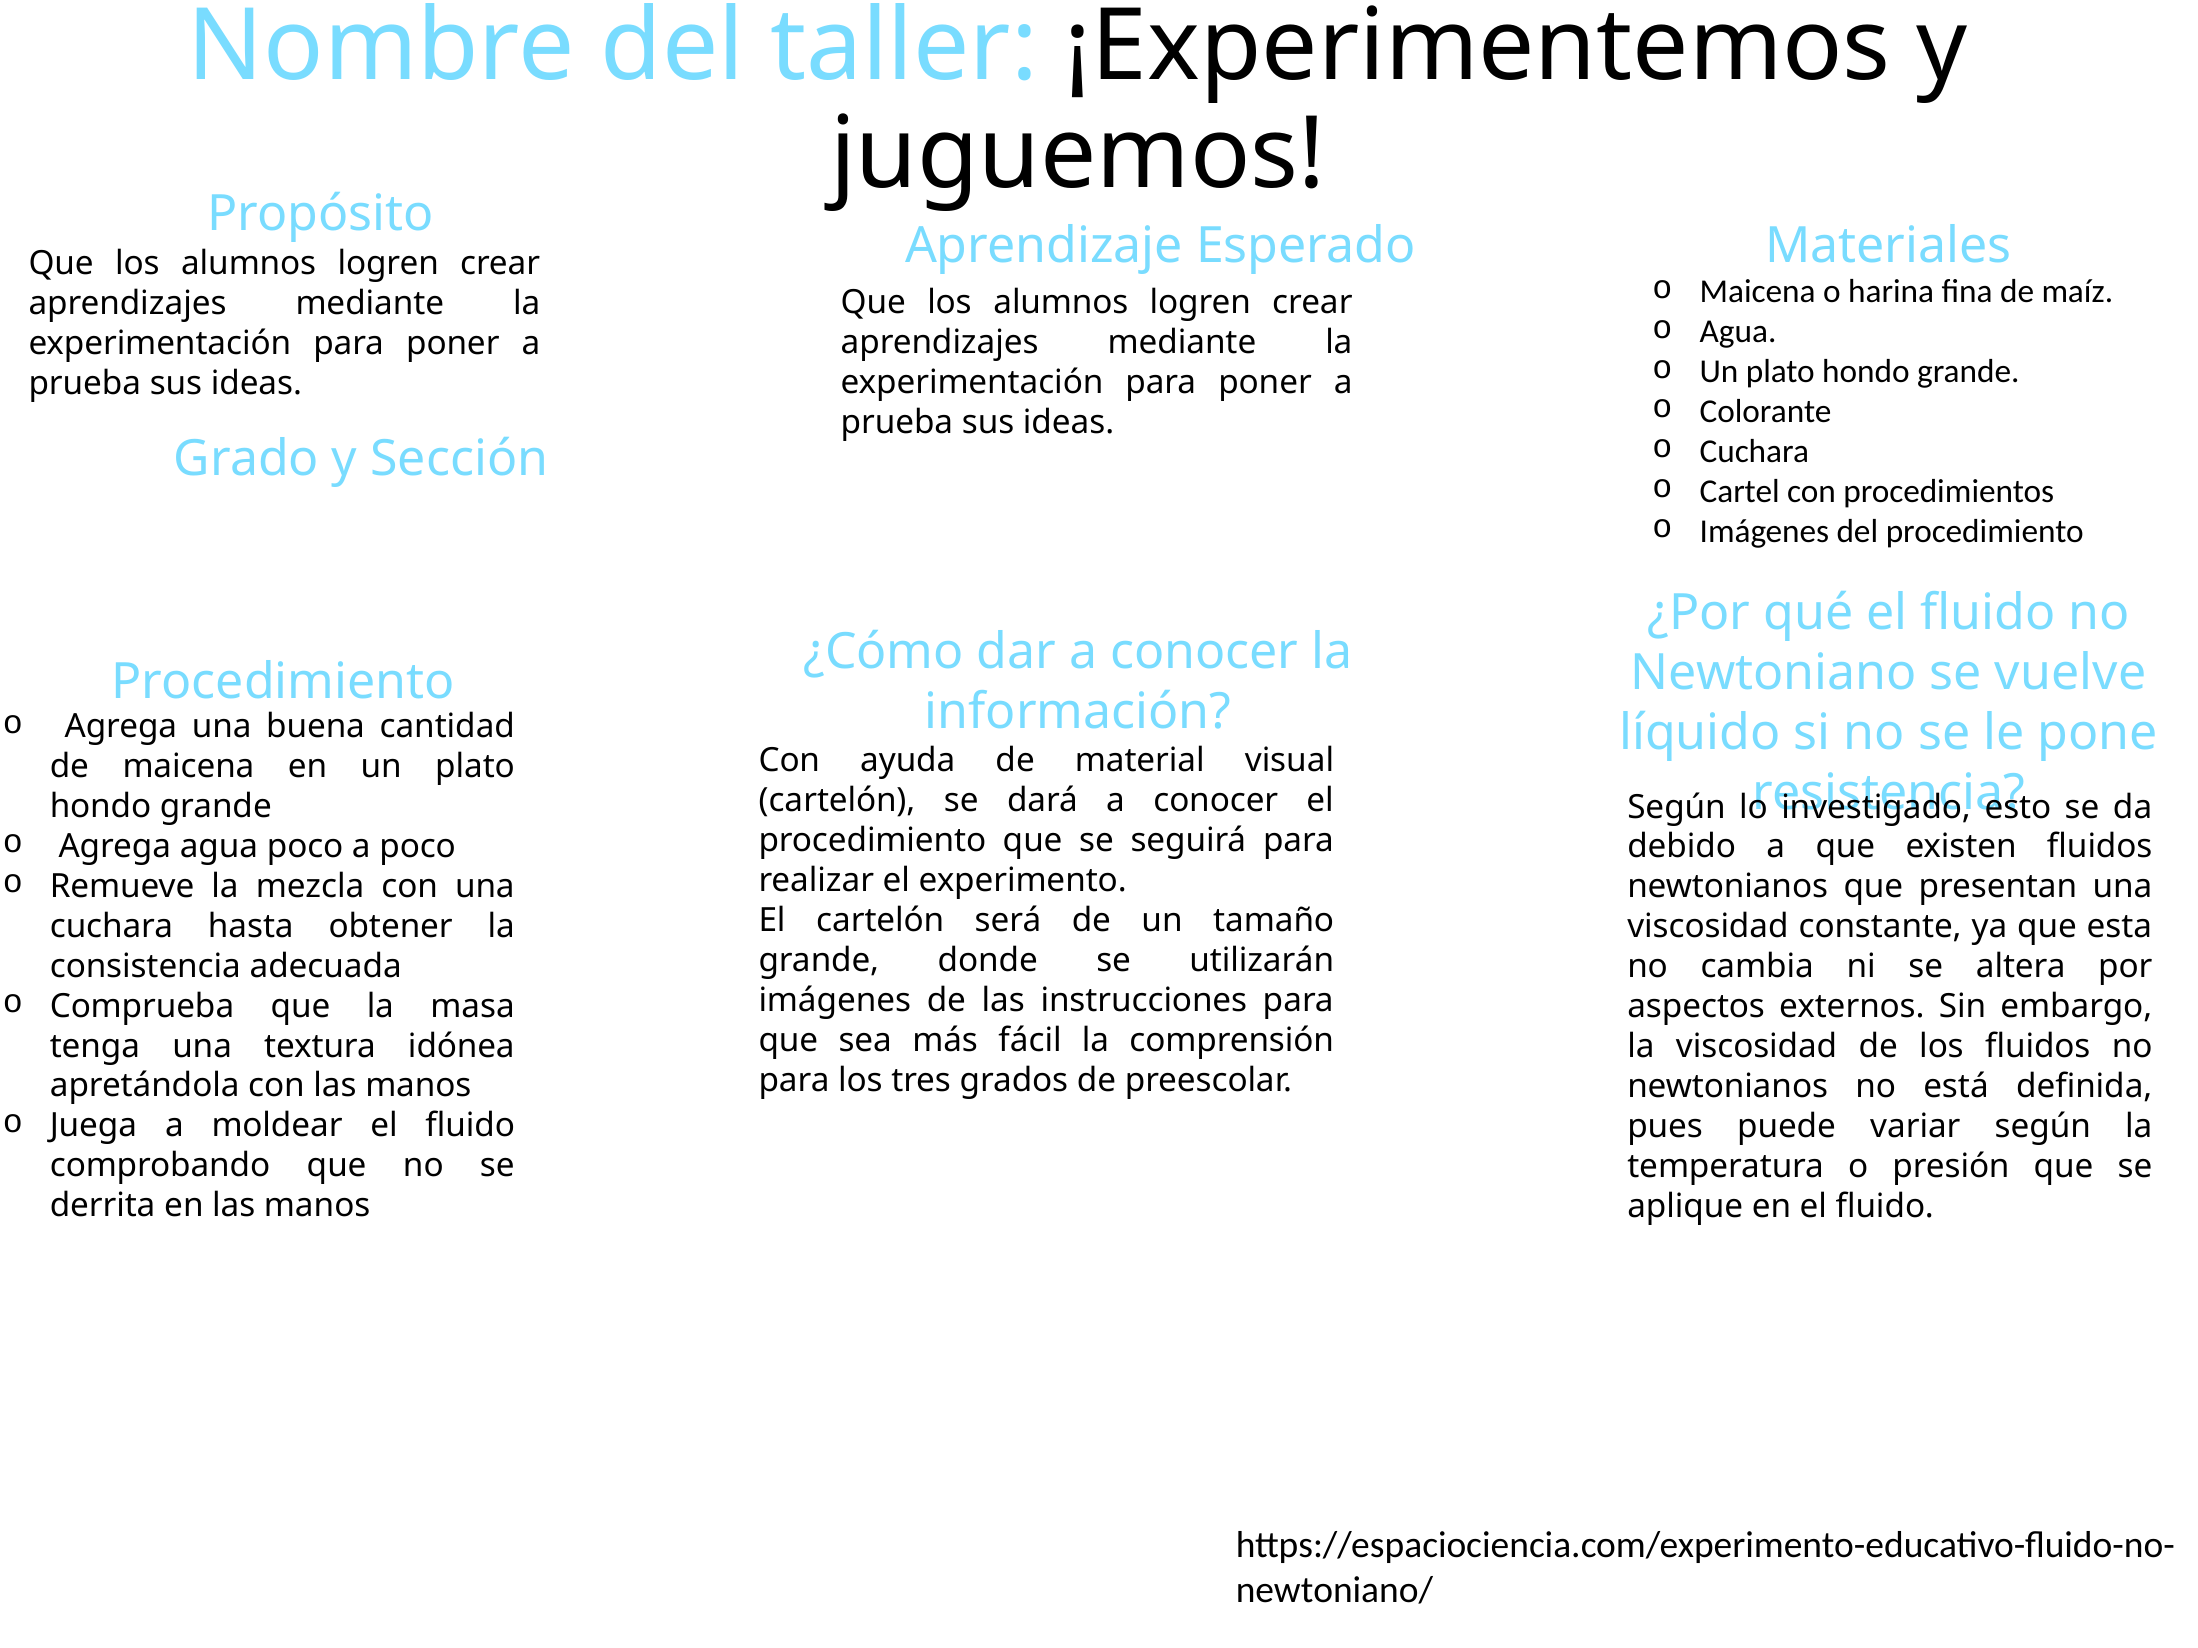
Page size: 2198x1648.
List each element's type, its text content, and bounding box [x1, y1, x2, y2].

text_box Procedimiento [76, 618, 491, 739]
text_box Que los alumnos logren crear aprendizajes mediante la experimentación para poner a prueba sus ideas. [25, 248, 542, 394]
title Nombre del taller: ¡Experimentemos y juguemos! [118, 54, 2039, 149]
text_box Agrega una buena cantidad de maicena en un plato hondo grande Agrega agua poco a poco Remueve la mezcla con una cuchara hasta obtener la consistencia adecuada Comprueba que la masa tenga una textura idónea apretándola con las manos Juega a moldear el fluido comprobando que no se derrita en las manos [0, 891, 516, 1037]
text_box Que los alumnos logren crear aprendizajes mediante la experimentación para poner a prueba sus ideas. [837, 287, 1354, 433]
text_box Grado y Sección [173, 395, 690, 516]
text_box ¿Por qué el fluido no Newtoniano se vuelve líquido si no se le pone resistencia? [1599, 660, 2178, 739]
text_box Aprendizaje Esperado [905, 182, 1421, 303]
text_box Según lo investigado, esto se da debido a que existen fluidos newtonianos que presentan una viscosidad constante, ya que esta no cambia ni se altera por aspectos externos. Sin embargo, la viscosidad de los fluidos no newtonianos no está definida, pues puede variar según la temperatura o presión que se aplique en el fluido. [1624, 824, 2154, 1264]
text_box Materiales [1681, 182, 2096, 303]
text_box Con ayuda de material visual (cartelón), se dará a conocer el procedimiento que se seguirá para realizar el experimento. El cartelón será de un tamaño grande, donde se utilizarán imágenes de las instrucciones para que sea más fácil la comprensión para los tres grados de preescolar. [755, 738, 1335, 1178]
text_box Propósito [207, 150, 724, 271]
text_box ¿Cómo dar a conocer la información? [789, 639, 1368, 718]
text_box Maicena o harina fina de maíz. Agua. Un plato hondo grande. Colorante Cuchara Cartel con procedimientos Imágenes del procedimiento [1649, 336, 2166, 482]
text_box https://espaciociencia.com/experimento-educativo-fluido-no-newtoniano/ [1221, 1512, 2198, 1618]
